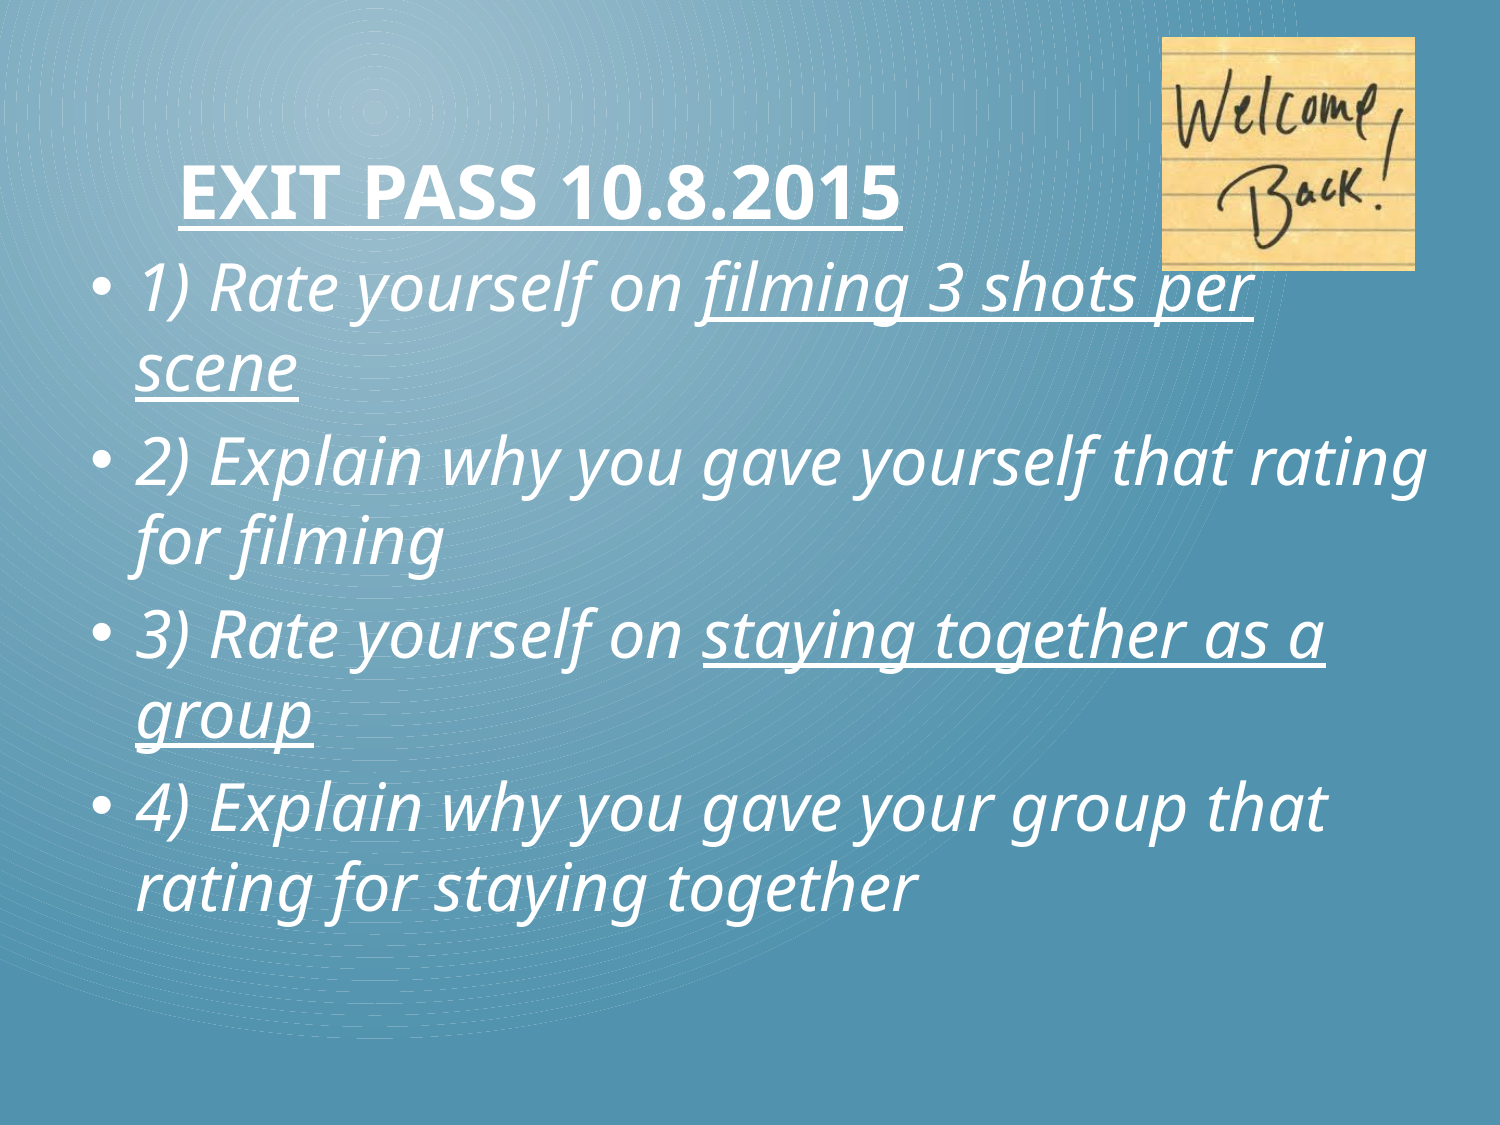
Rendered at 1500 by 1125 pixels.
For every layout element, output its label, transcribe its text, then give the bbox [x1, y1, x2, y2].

title Exit Pass 10.8.2015 [162, 137, 1332, 288]
picture [1162, 37, 1415, 271]
list 1) Rate yourself on filming 3 shots per scene 2) Explain why you gave yourself that rating for filming 3) Rate yourself on staying together as a group 4) Explain why you gave your group that rating for staying together [75, 237, 1450, 1038]
